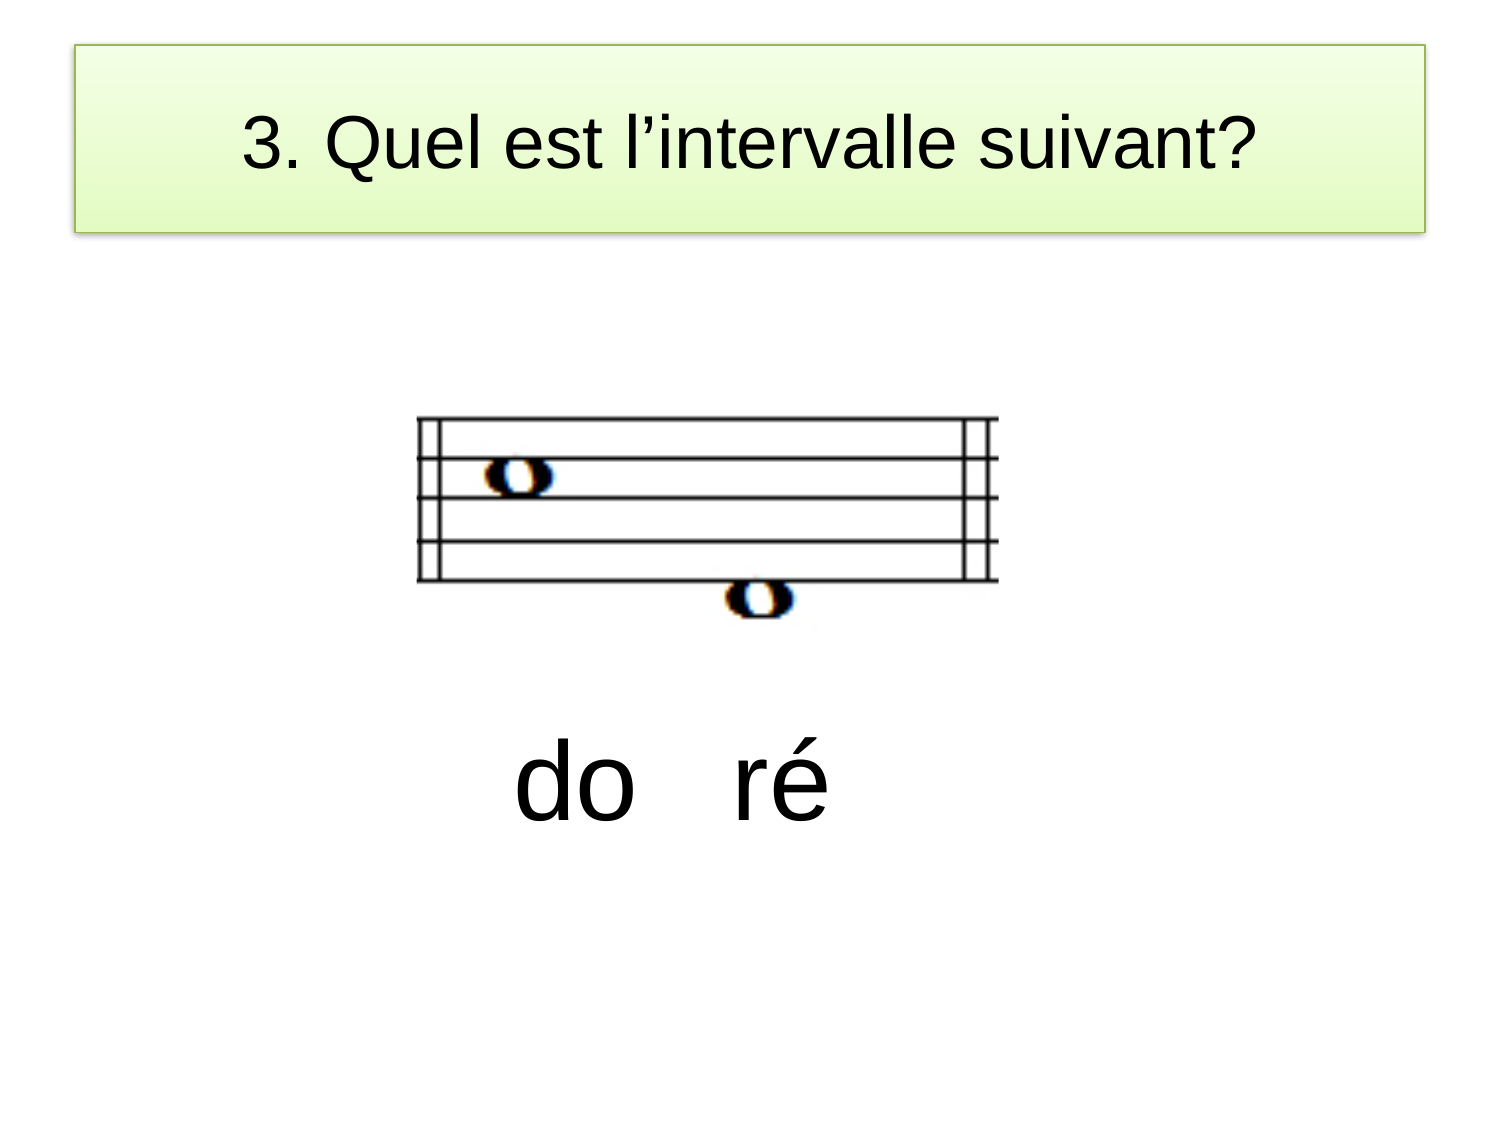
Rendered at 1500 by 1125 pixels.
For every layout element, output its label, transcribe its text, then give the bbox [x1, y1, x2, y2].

title 3. Quel est l’intervalle suivant? [74, 44, 1426, 233]
text_box do ré [498, 708, 916, 851]
picture [416, 365, 999, 701]
